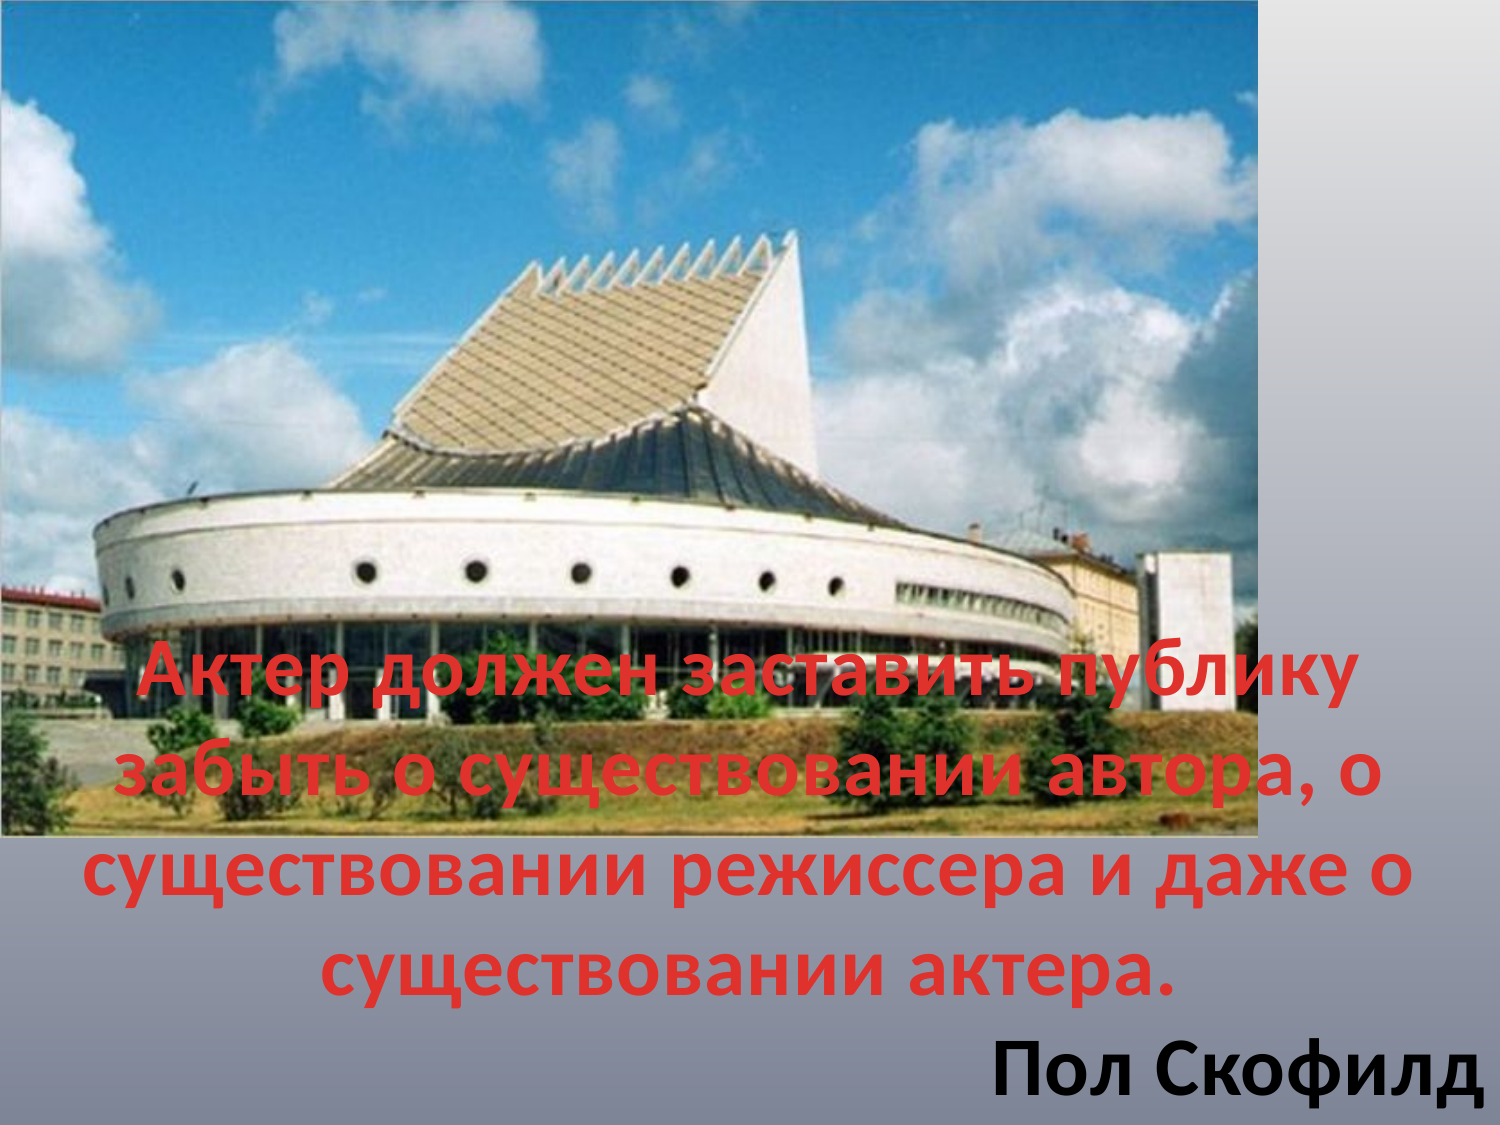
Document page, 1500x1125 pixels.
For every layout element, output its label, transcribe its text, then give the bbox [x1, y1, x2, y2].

text_box Актер должен заставить публику забыть о существовании автора, о существовании режиссера и даже о существовании актера. Пол Скофилд [0, 604, 1500, 1120]
picture [0, 0, 1259, 838]
